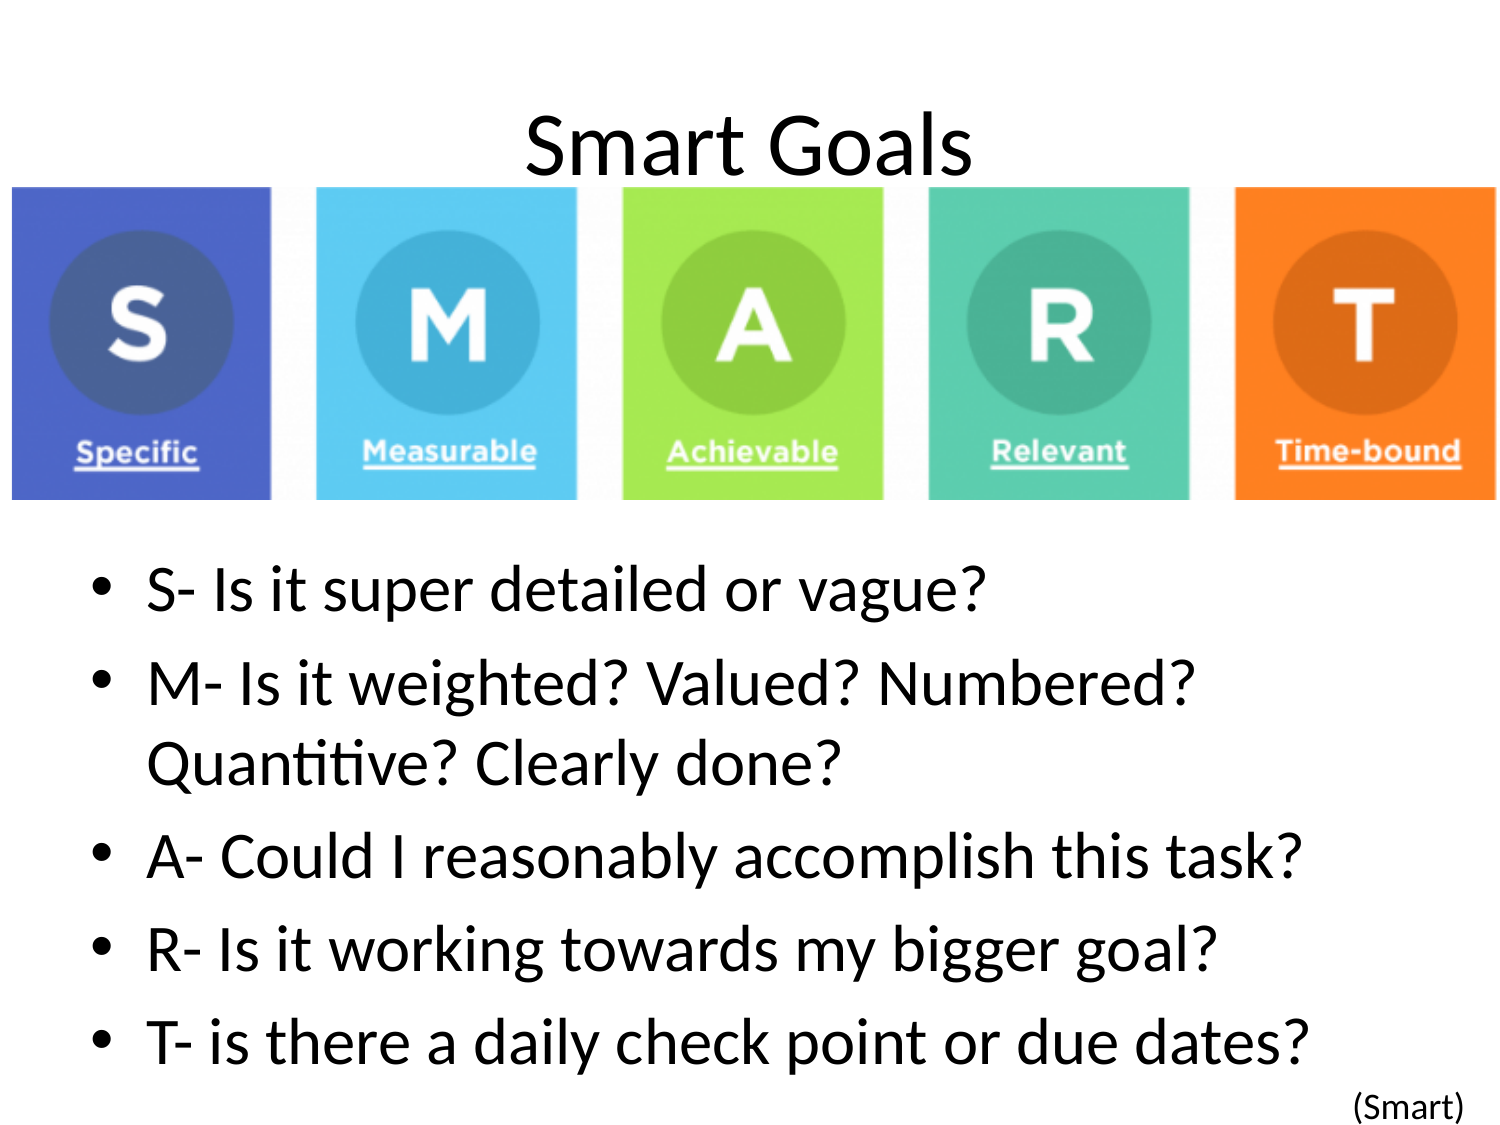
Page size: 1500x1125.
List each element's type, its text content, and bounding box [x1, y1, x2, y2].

list S- Is it super detailed or vague? M- Is it weighted? Valued? Numbered? Quantitive? Clearly done? A- Could I reasonably accomplish this task? R- Is it working towards my bigger goal? T- is there a daily check point or due dates? [75, 537, 1425, 1125]
text_box (Smart) [1337, 1074, 1500, 1125]
picture [11, 187, 1500, 501]
title Smart Goals [75, 45, 1425, 185]
